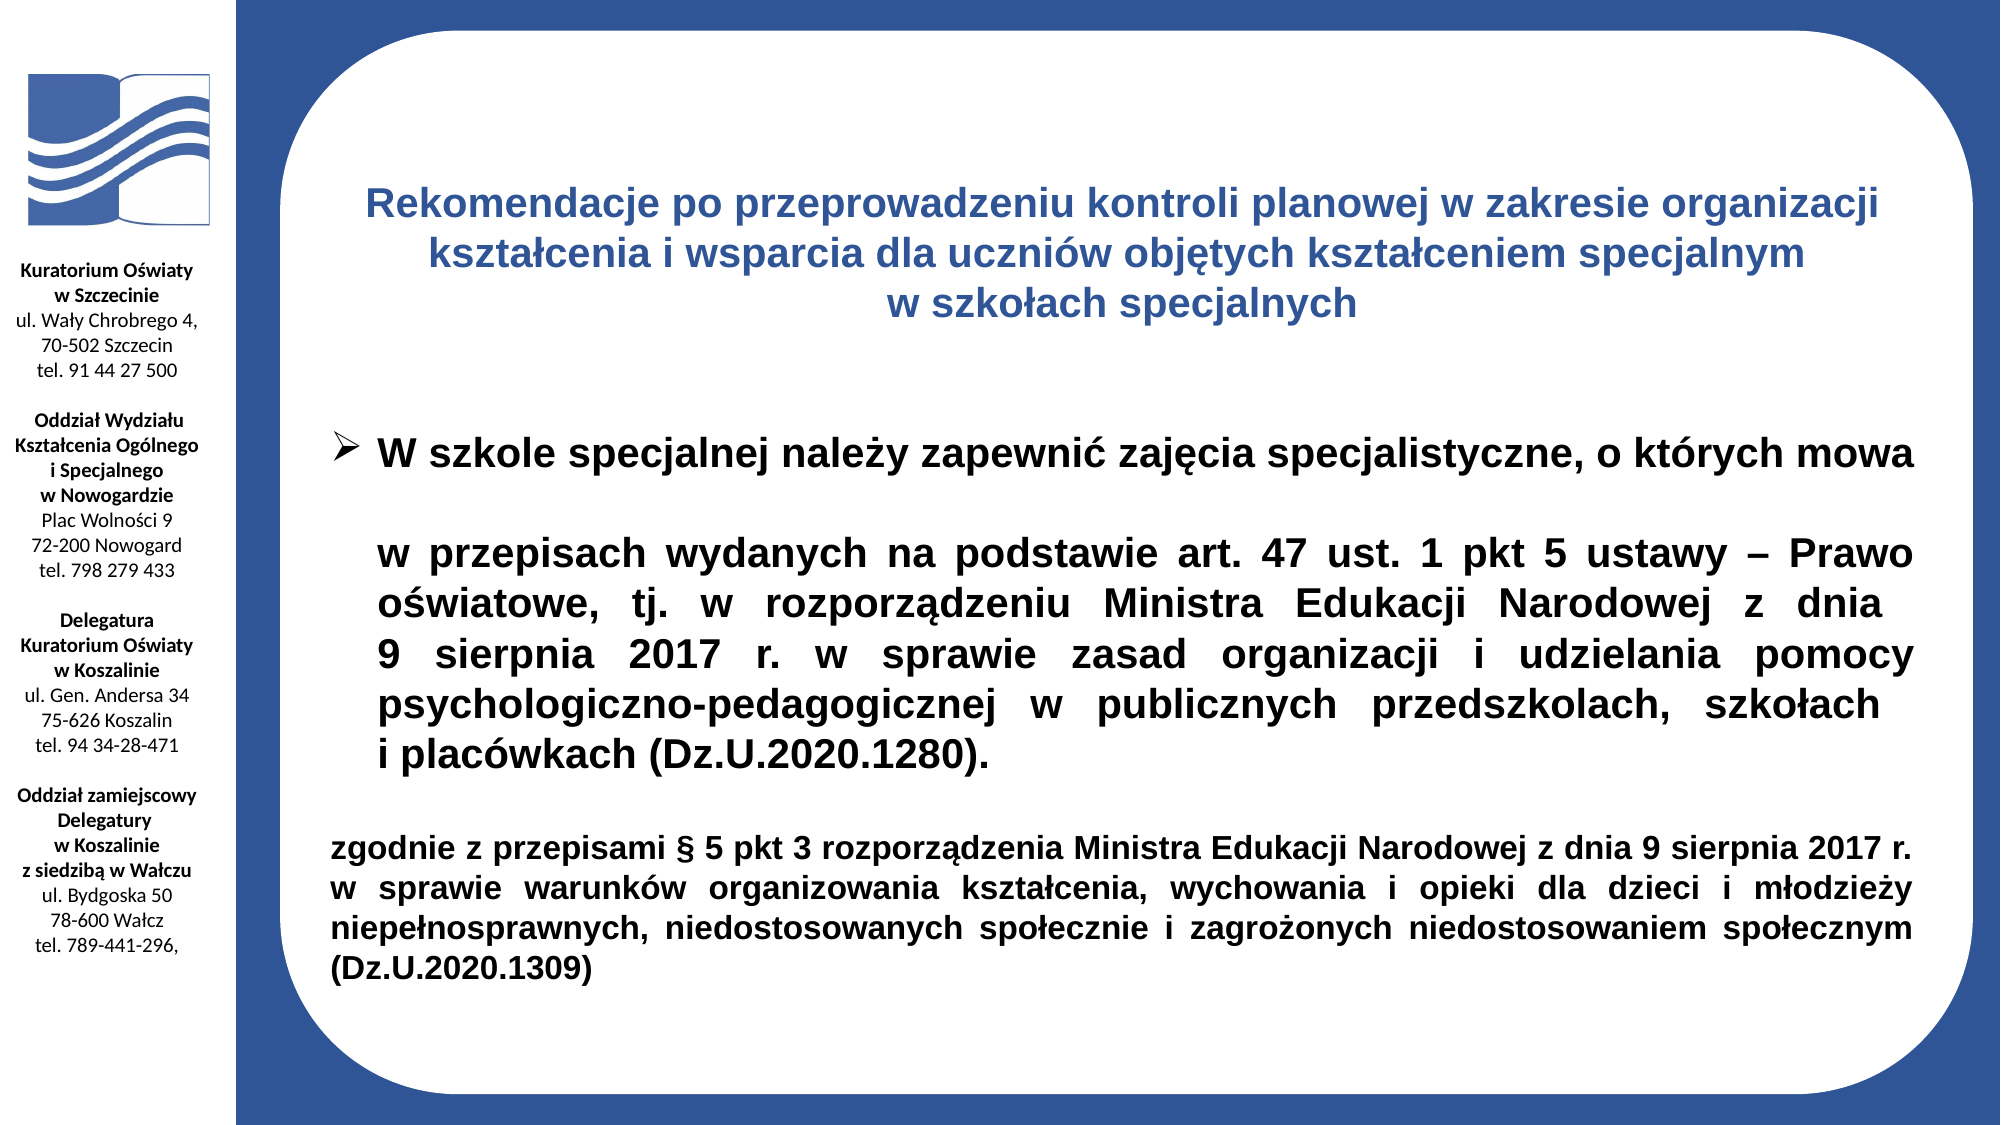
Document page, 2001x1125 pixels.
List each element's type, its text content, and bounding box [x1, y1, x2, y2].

slide_number 41 [1412, 1042, 1863, 1103]
text_box Kuratorium Oświaty w Szczecinie ul. Wały Chrobrego 4, 70-502 Szczecin tel. 91 44 27 500 Oddział Wydziału Kształcenia Ogólnego i Specjalnego w Nowogardzie Plac Wolności 9 72-200 Nowogard tel. 798 279 433 Delegatura Kuratorium Oświaty w Koszalinie ul. Gen. Andersa 34 75-626 Koszalin tel. 94 34-28-471 Oddział zamiejscowy Delegatury w Koszalinie z siedzibą w Wałczu ul. Bydgoska 50 78-600 Wałcz tel. 789-441-296, [0, 249, 215, 964]
text_box [236, 0, 2000, 1125]
picture [28, 73, 210, 228]
text_box Rekomendacje po przeprowadzeniu kontroli planowej w zakresie organizacji kształcenia i wsparcia dla uczniów objętych kształceniem specjalnym w szkołach specjalnych W szkole specjalnej należy zapewnić zajęcia specjalistyczne, o których mowa w przepisach wydanych na podstawie art. 47 ust. 1 pkt 5 ustawy – Prawo oświatowe, tj. w rozporządzeniu Ministra Edukacji Narodowej z dnia 9 sierpnia 2017 r. w sprawie zasad organizacji i udzielania pomocy psychologiczno-pedagogicznej w publicznych przedszkolach, szkołach i placówkach (Dz.U.2020.1280). zgodnie z przepisami § 5 pkt 3 rozporządzenia Ministra Edukacji Narodowej z dnia 9 sierpnia 2017 r. w sprawie warunków organizowania kształcenia, wychowania i opieki dla dzieci i młodzieży niepełnosprawnych, niedostosowanych społecznie i zagrożonych niedostosowaniem społecznym (Dz.U.2020.1309) [315, 168, 1930, 994]
text_box [280, 30, 1973, 1095]
text_box [0, 0, 236, 1125]
